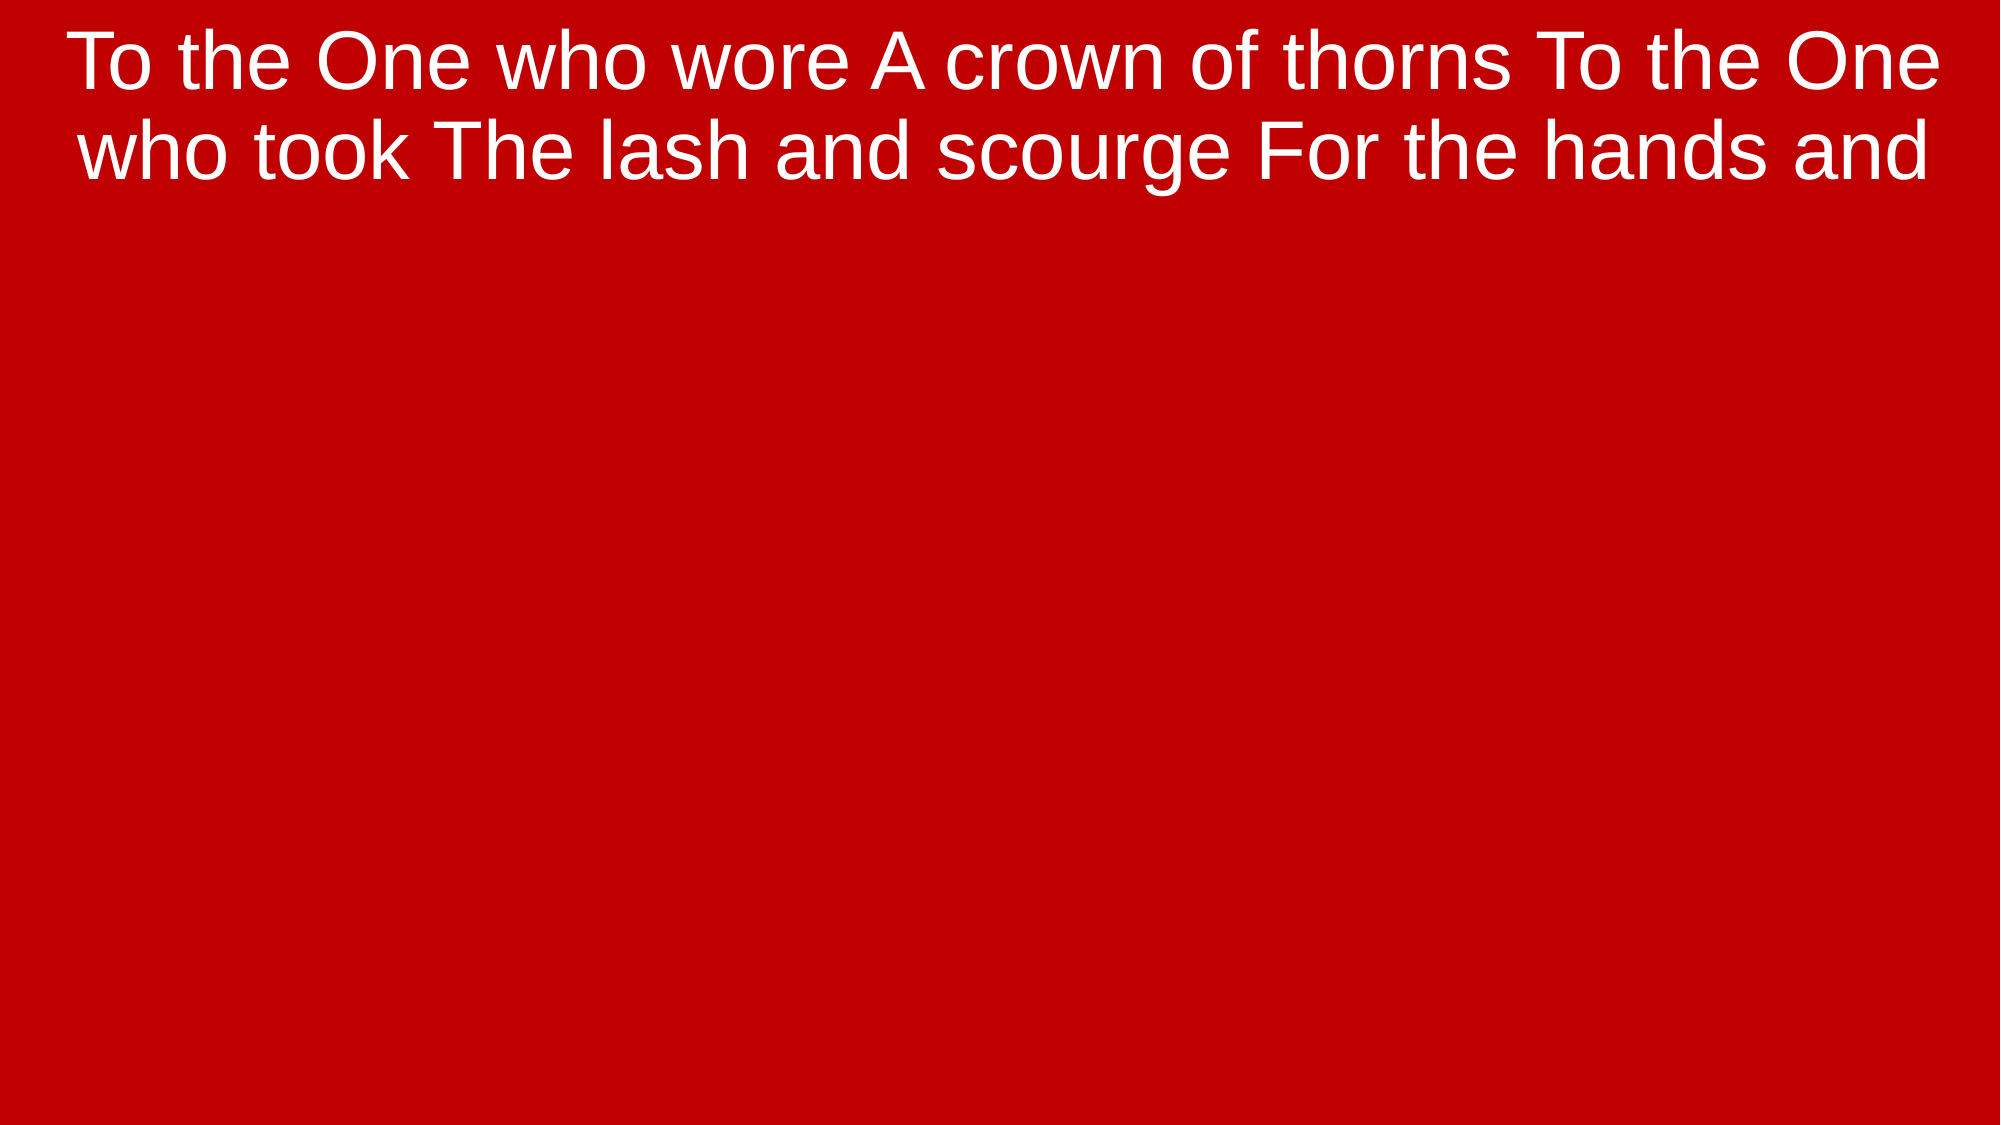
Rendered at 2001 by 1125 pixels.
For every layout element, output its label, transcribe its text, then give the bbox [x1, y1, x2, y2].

list To the One who wore A crown of thorns To the One who took The lash and scourge For the hands and [10, 9, 2000, 784]
